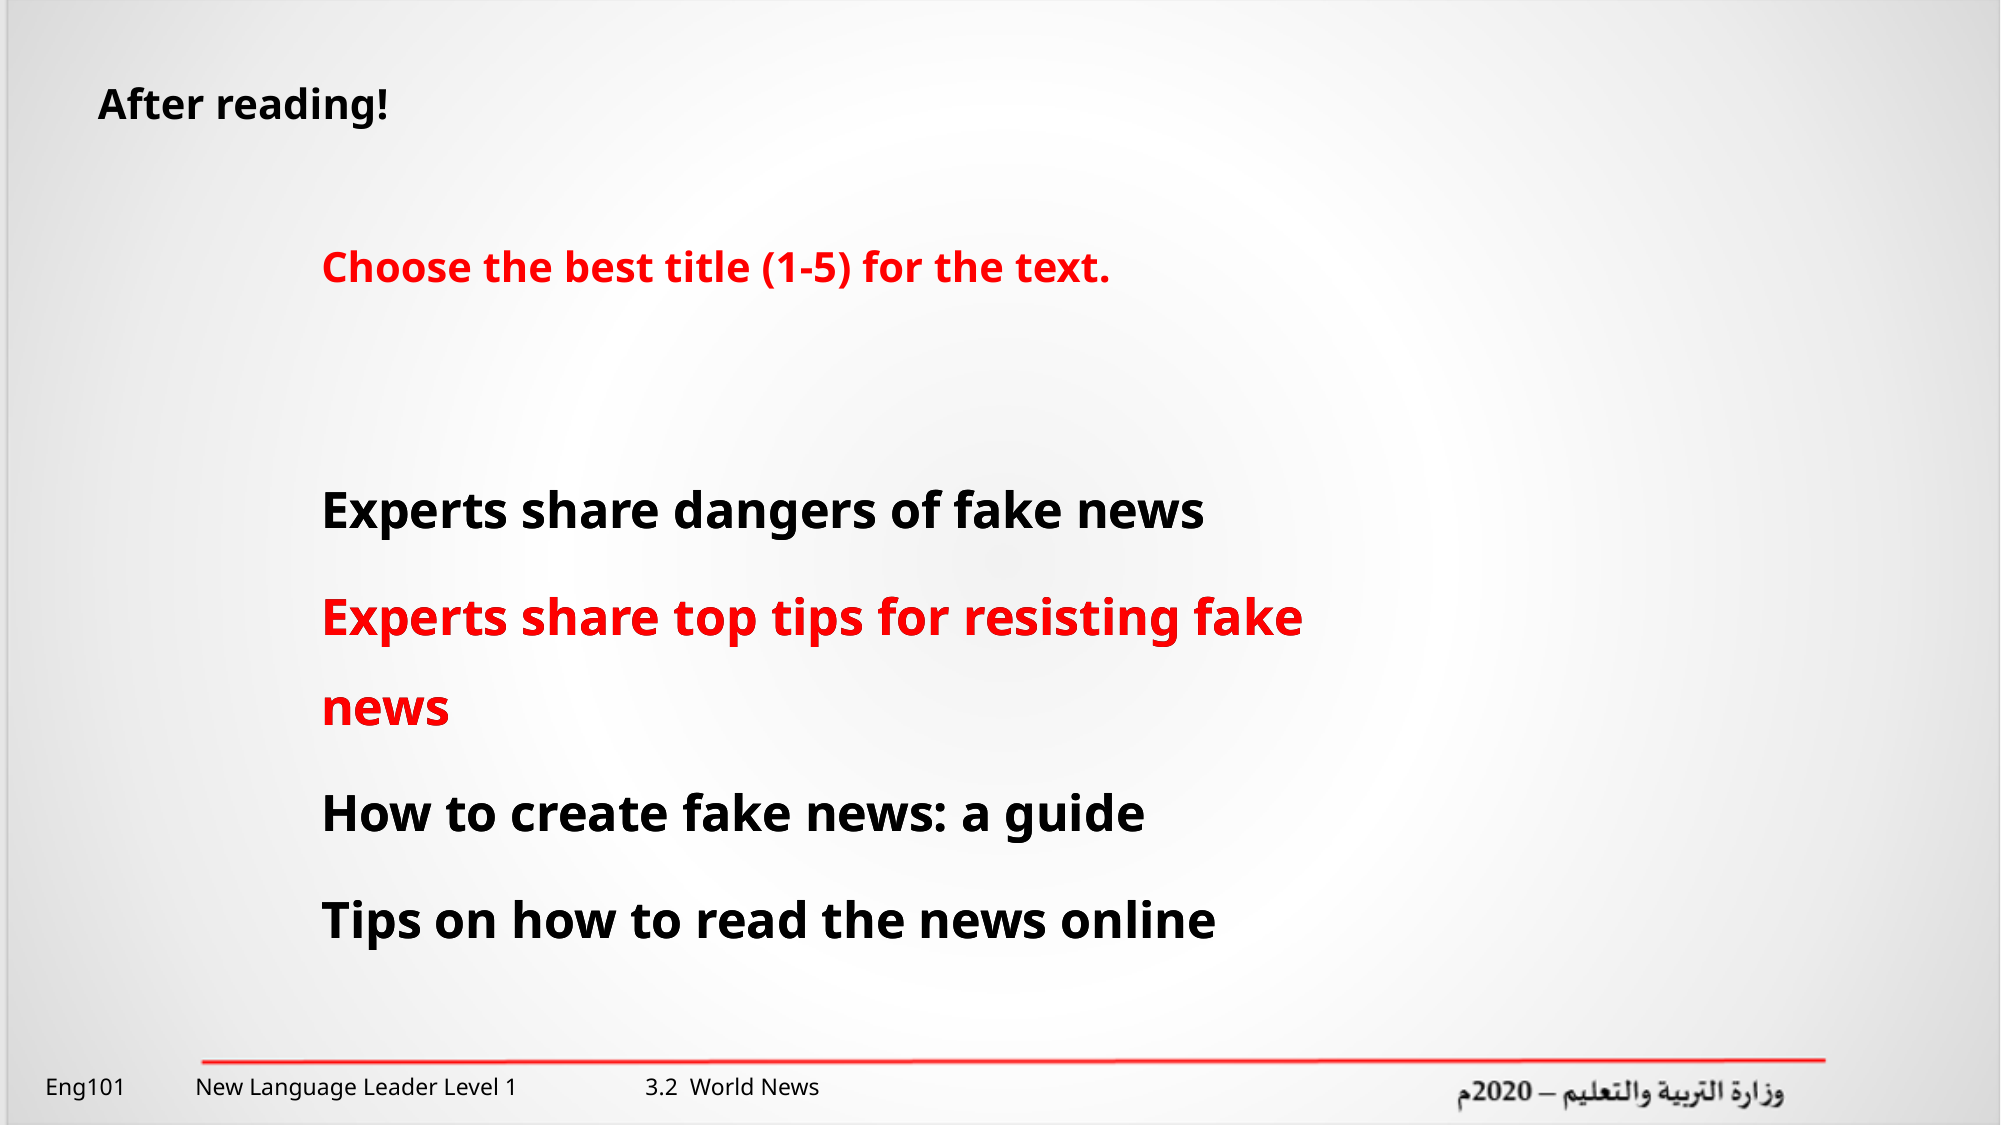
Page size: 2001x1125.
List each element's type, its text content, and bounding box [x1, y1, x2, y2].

text_box After reading! [83, 70, 404, 136]
text_box Experts share dangers of fake news Experts share top tips for resisting fake news How to create fake news: a guide Tips on how to read the news online [306, 440, 1437, 956]
picture [0, 0, 2001, 1125]
text_box Eng101 New Language Leader Level 1 3.2 World News [30, 1064, 835, 1107]
text_box Choose the best title (1-5) for the text. [306, 229, 1227, 298]
